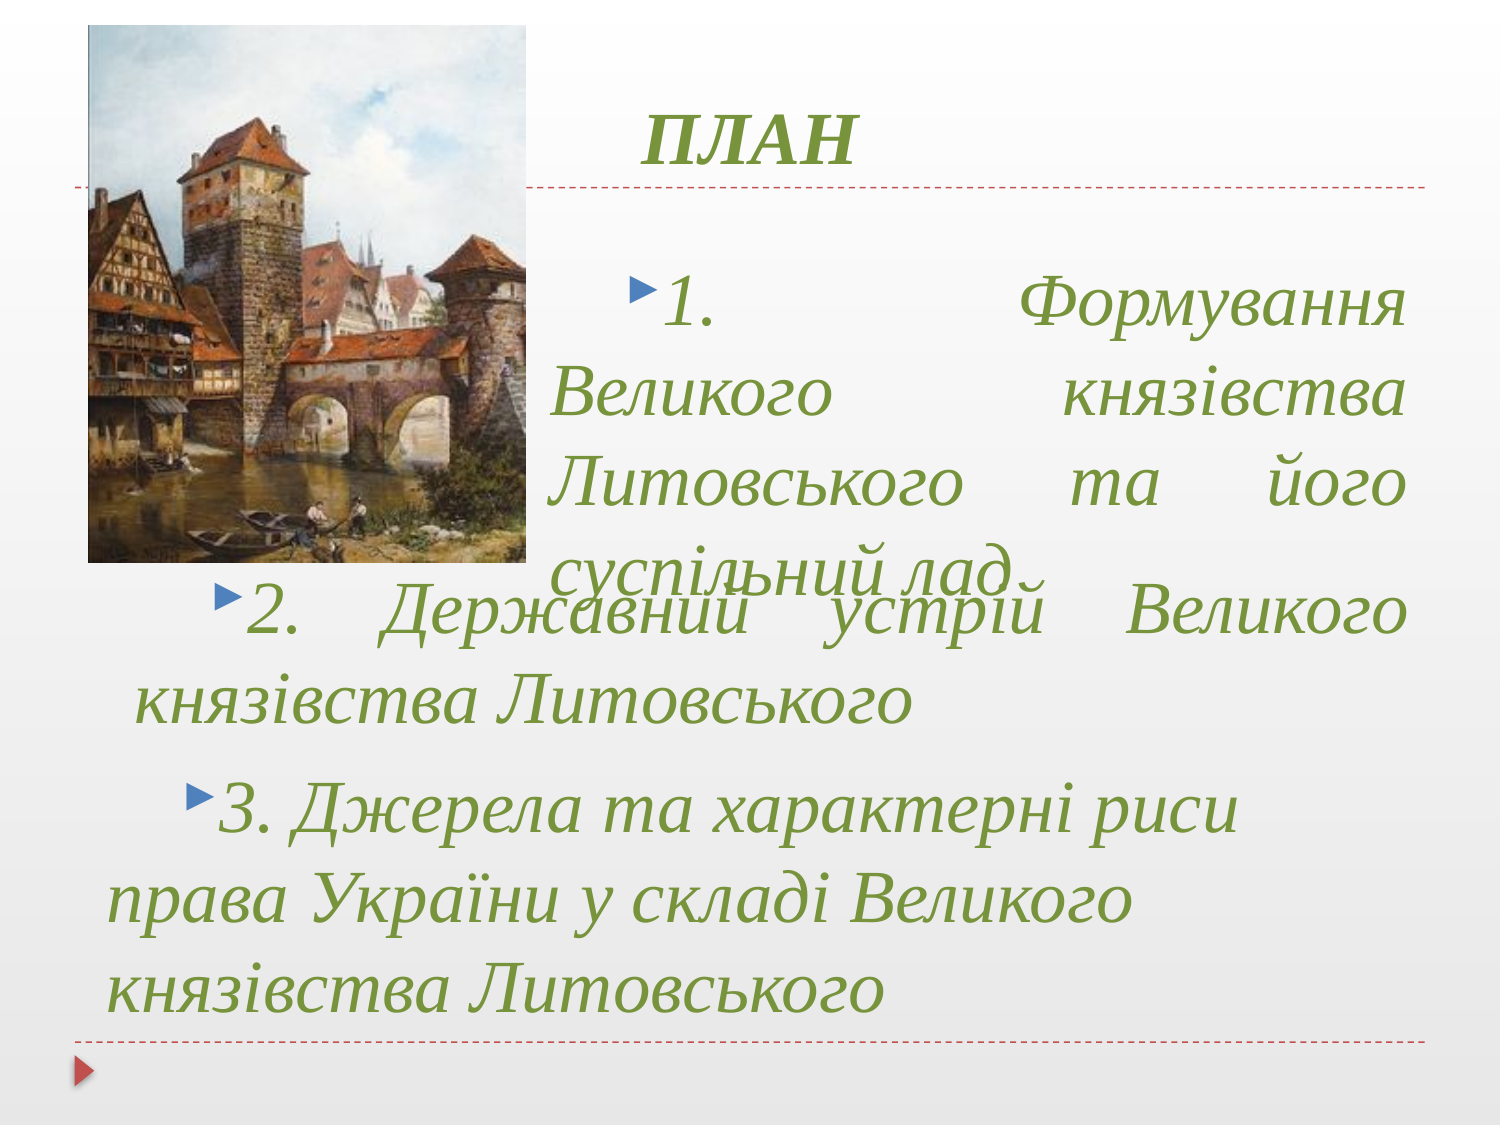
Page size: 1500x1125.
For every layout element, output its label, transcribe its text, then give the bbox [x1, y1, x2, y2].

list 2. Державний устрій Великого князівства Литовського [75, 1035, 1425, 1125]
title ПЛАН [75, 24, 1425, 188]
text_box 1. Формування Великого князівства Литовського та його суспільний лад [532, 243, 1424, 550]
text_box 3. Джерела та характерні риси права України у складі Великого князівства Литовського [46, 857, 1454, 1035]
picture [88, 25, 526, 563]
list 2. Державний устрій Великого князівства Литовського [75, 550, 1425, 857]
